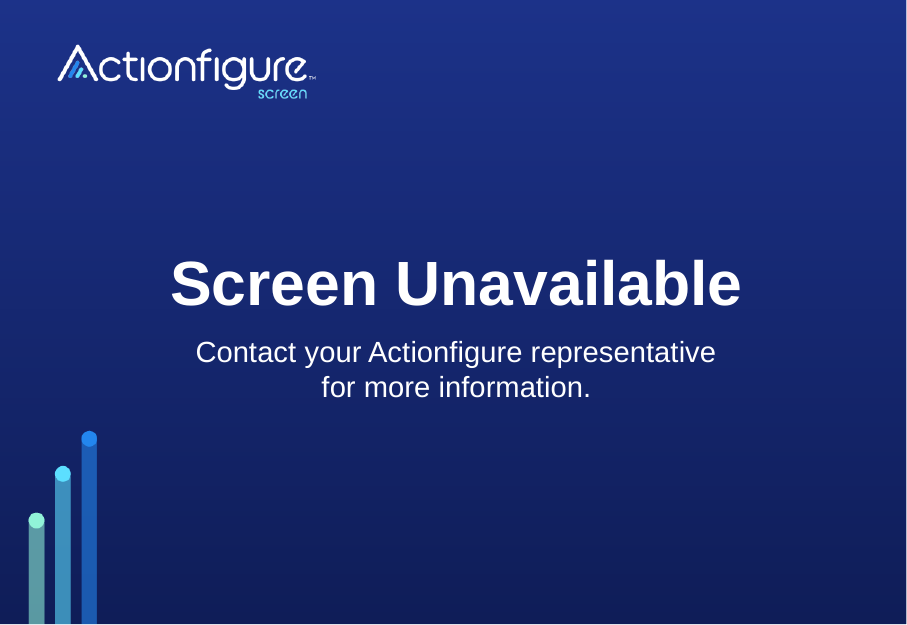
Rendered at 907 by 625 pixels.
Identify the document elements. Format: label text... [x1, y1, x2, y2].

picture [0, 326, 907, 625]
text_box Screen Unavailable [0, 235, 907, 326]
picture [0, 0, 907, 235]
text_box Contact your Actionfigure representative for more information. [176, 326, 737, 412]
